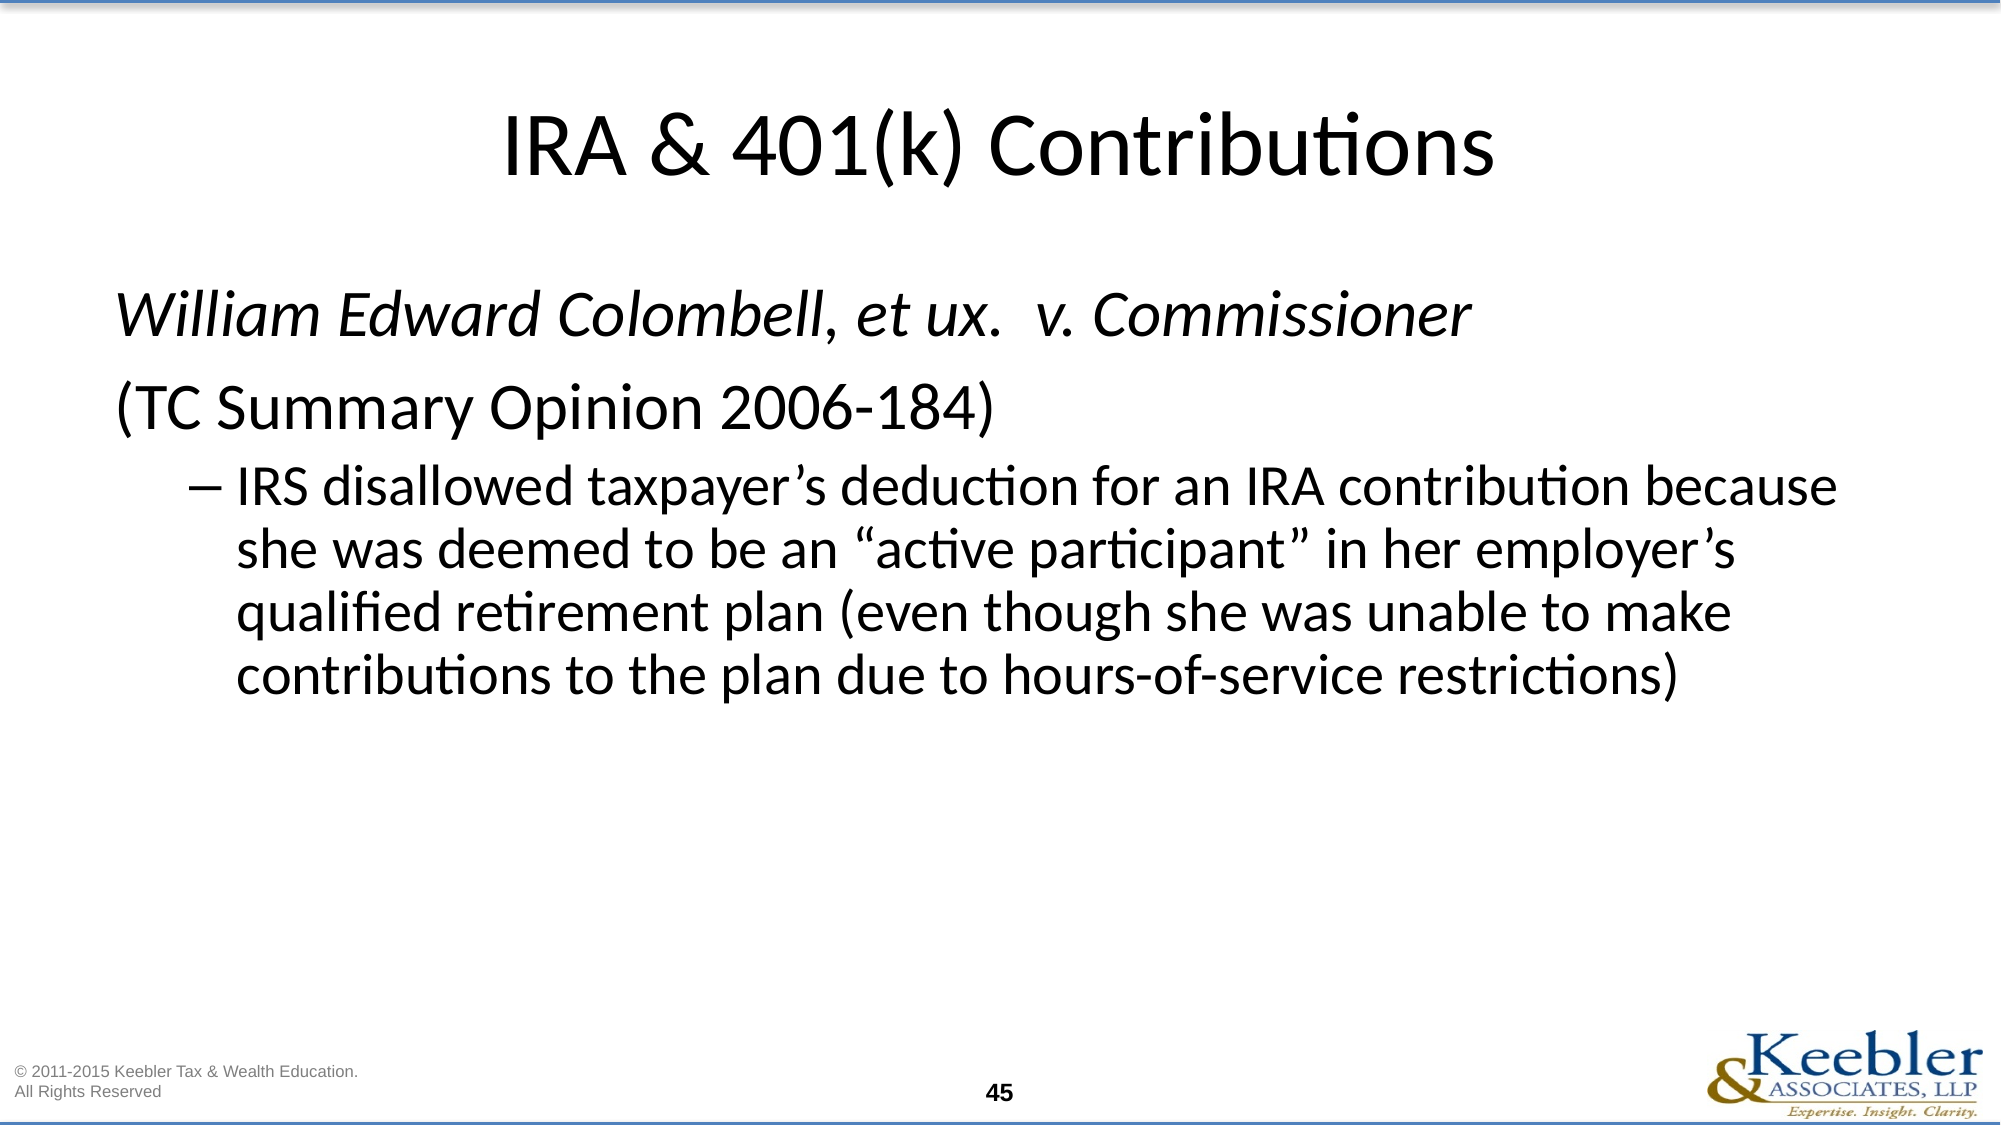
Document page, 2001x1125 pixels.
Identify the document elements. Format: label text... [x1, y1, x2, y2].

list William Edward Colombell, et ux. v. Commissioner (TC Summary Opinion 2006-184) IRS disallowed taxpayer’s deduction for an IRA contribution because she was deemed to be an “active participant” in her employer’s qualified retirement plan (even though she was unable to make contributions to the plan due to hours-of-service restrictions) [99, 262, 1900, 1005]
picture [1707, 1030, 1983, 1119]
title IRA & 401(k) Contributions [99, 45, 1900, 233]
